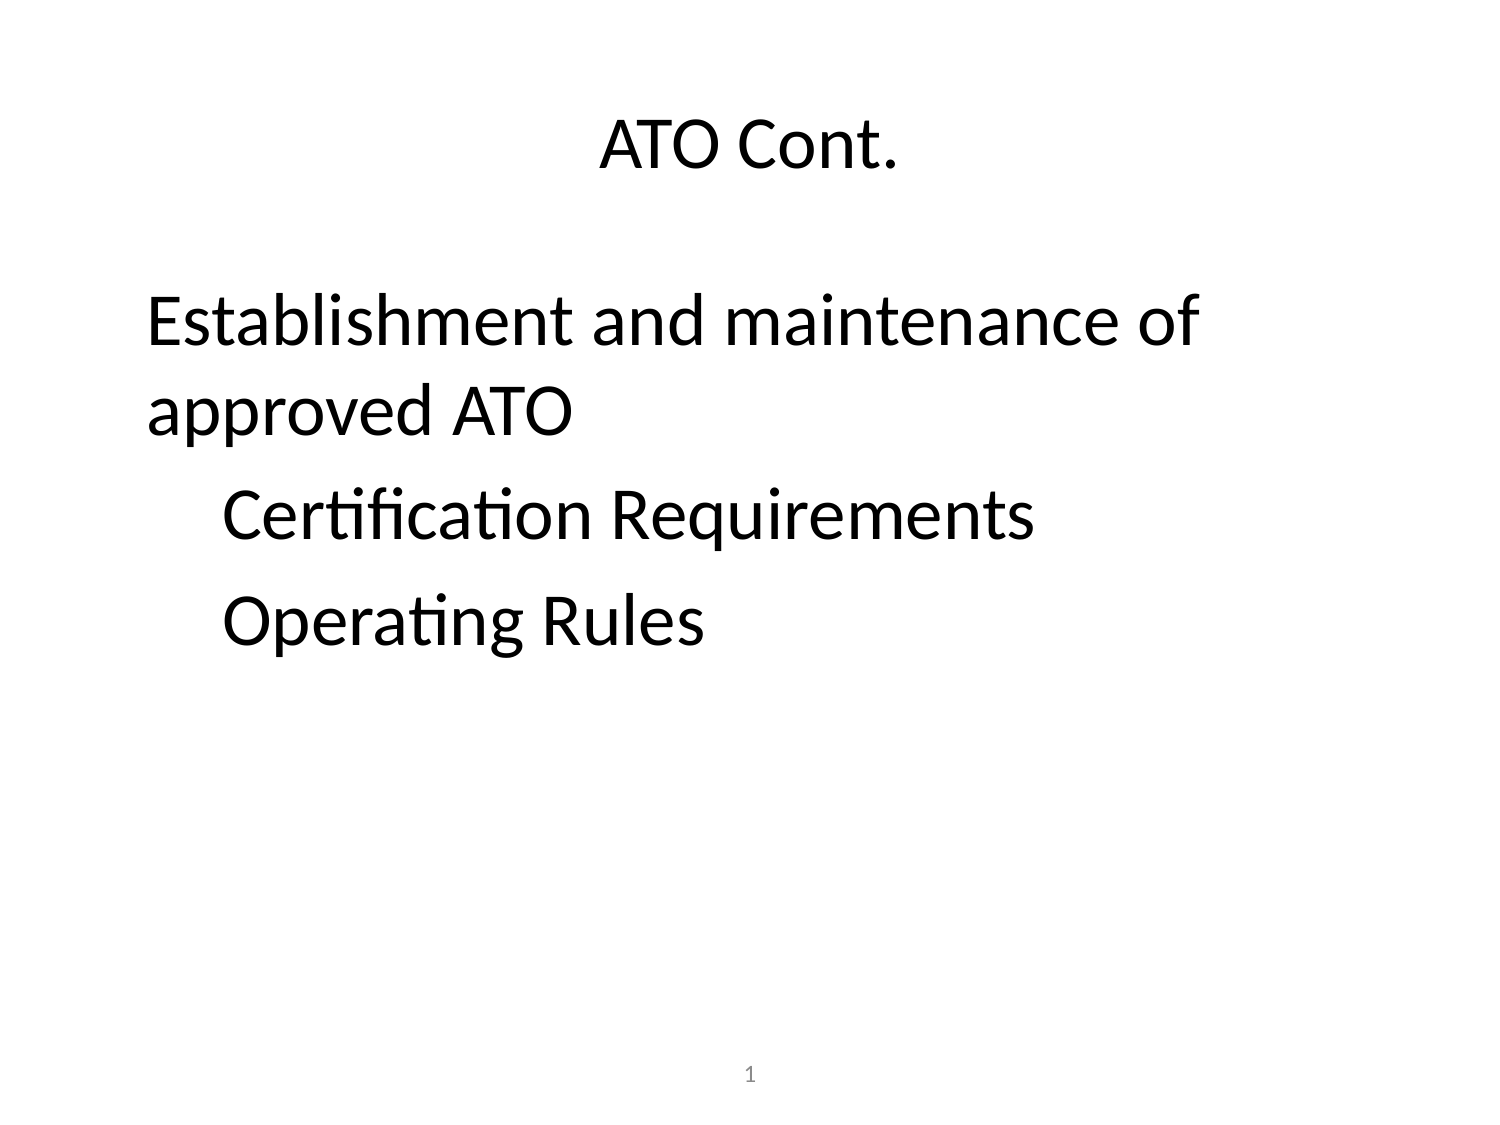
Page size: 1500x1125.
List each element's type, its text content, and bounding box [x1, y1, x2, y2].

list Establishment and maintenance of approved ATO Certification Requirements Operating Rules [75, 262, 1425, 1005]
title ATO Cont. [75, 45, 1425, 233]
footer 1 [512, 1042, 988, 1103]
